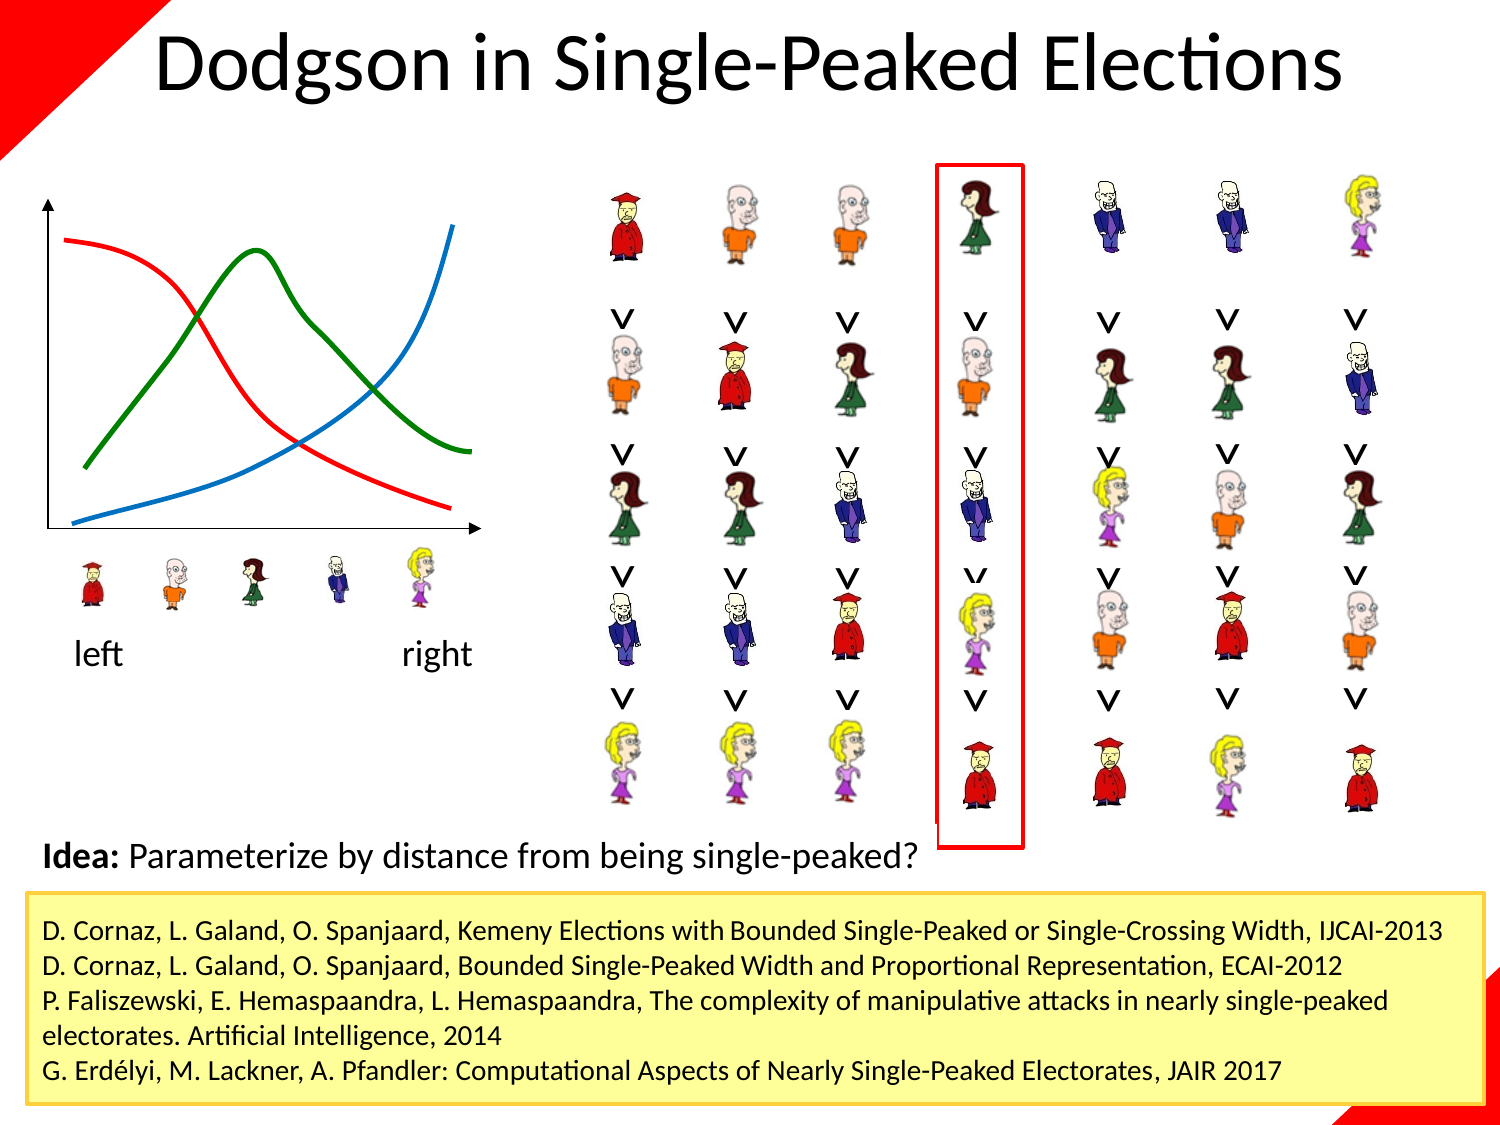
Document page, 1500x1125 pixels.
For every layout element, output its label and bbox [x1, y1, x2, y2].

picture [822, 710, 878, 807]
picture [1205, 463, 1253, 555]
picture [714, 712, 770, 809]
text_box [63, 224, 472, 526]
text_box [699, 292, 784, 730]
picture [1214, 180, 1250, 255]
picture [830, 337, 878, 422]
text_box [585, 290, 670, 728]
picture [1204, 724, 1260, 822]
text_box [387, 621, 505, 682]
picture [720, 466, 767, 551]
picture [721, 593, 758, 667]
picture [828, 179, 876, 271]
title [75, 0, 1425, 115]
picture [957, 469, 994, 544]
picture [1086, 455, 1142, 553]
picture [1092, 736, 1128, 807]
picture [830, 591, 867, 662]
picture [1337, 584, 1385, 676]
picture [962, 740, 998, 811]
picture [1090, 180, 1127, 255]
picture [1338, 164, 1394, 262]
picture [606, 593, 643, 667]
picture [80, 561, 105, 607]
text_box [1318, 290, 1404, 728]
picture [1214, 590, 1250, 661]
text_box [1190, 290, 1276, 728]
picture [1090, 342, 1138, 428]
picture [159, 554, 191, 614]
picture [717, 179, 765, 271]
picture [956, 175, 1004, 260]
text_box [47, 198, 482, 529]
picture [605, 466, 652, 551]
picture [951, 331, 1000, 422]
text_box [27, 163, 1025, 884]
picture [601, 328, 649, 420]
picture [239, 554, 271, 609]
picture [953, 583, 1009, 681]
text_box [25, 891, 1486, 1106]
picture [599, 712, 655, 809]
picture [1087, 583, 1135, 675]
text_box [810, 292, 895, 730]
picture [325, 556, 350, 605]
text_box [59, 621, 176, 682]
picture [1344, 743, 1380, 814]
picture [717, 340, 753, 411]
picture [1342, 342, 1379, 416]
text_box [1071, 292, 1157, 730]
picture [402, 540, 445, 611]
picture [1208, 340, 1256, 426]
picture [1338, 465, 1386, 550]
picture [609, 191, 645, 262]
picture [831, 471, 868, 545]
